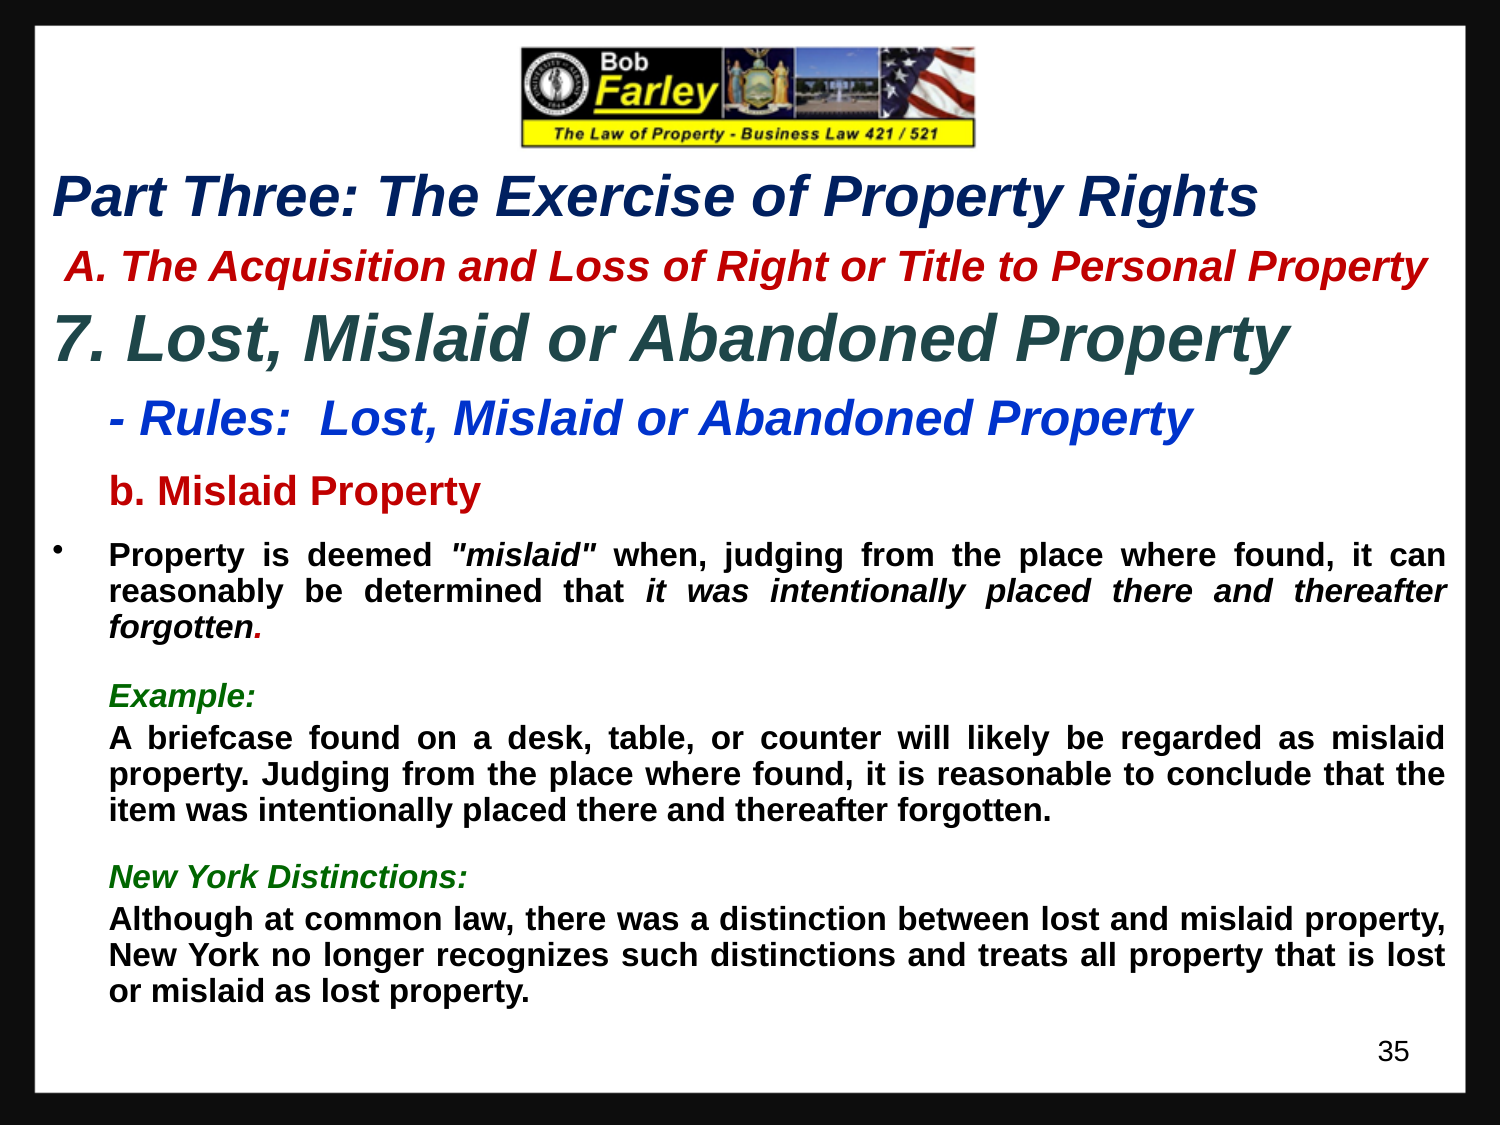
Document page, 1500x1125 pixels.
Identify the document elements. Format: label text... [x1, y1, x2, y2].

text_box Part Three: The Exercise of Property Rights A. The Acquisition and Loss of Right or Title to Personal Property 7. Lost, Mislaid or Abandoned Property - Rules: Lost, Mislaid or Abandoned Property b. Mislaid Property Property is deemed "mislaid" when, judging from the place where found, it can reasonably be determined that it was intentionally placed there and thereafter forgotten. Example: A briefcase found on a desk, table, or counter will likely be regarded as mislaid property. Judging from the place where found, it is reasonable to conclude that the item was intentionally placed there and thereafter forgotten. New York Distinctions: Although at common law, there was a distinction between lost and mislaid property, New York no longer recognizes such distinctions and treats all property that is lost or mislaid as lost property. [37, 162, 1463, 1100]
picture [0, 0, 1500, 1125]
slide_number 35 [1074, 1024, 1426, 1103]
